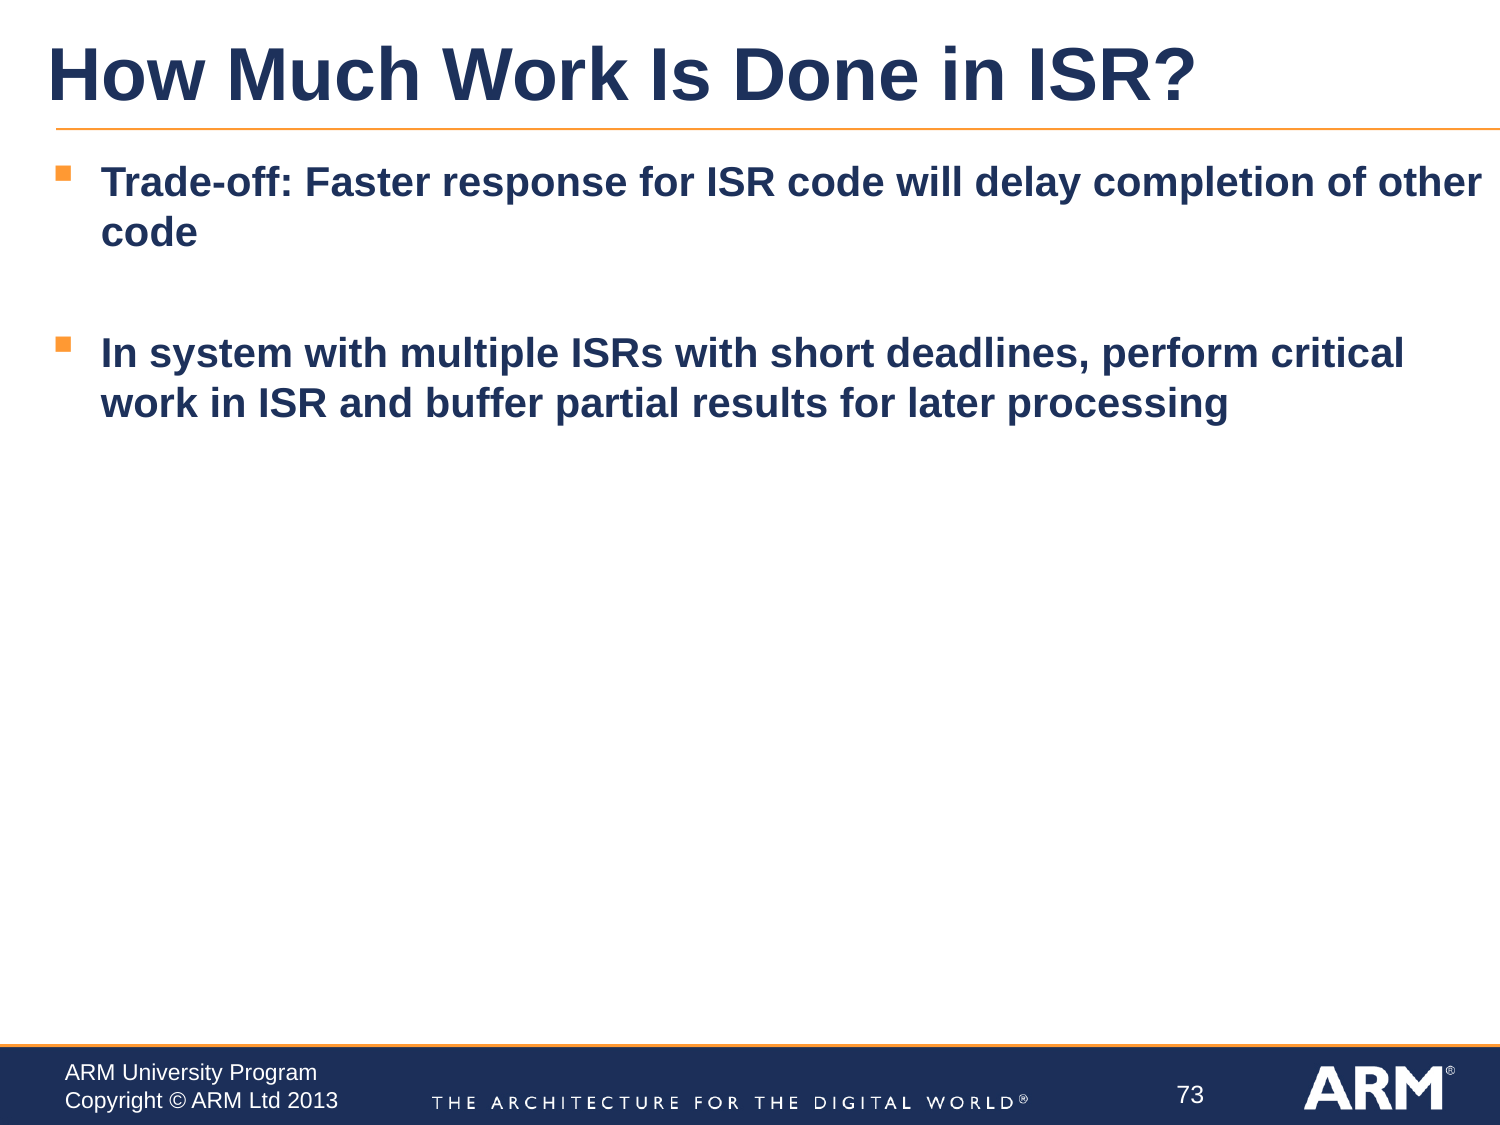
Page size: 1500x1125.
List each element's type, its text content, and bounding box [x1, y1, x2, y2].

title How Much Work Is Done in ISR? [34, 1, 1500, 141]
list Trade-off: Faster response for ISR code will delay completion of other code In system with multiple ISRs with short deadlines, perform critical work in ISR and buffer partial results for later processing [38, 148, 1500, 1039]
picture [0, 1048, 1500, 1125]
